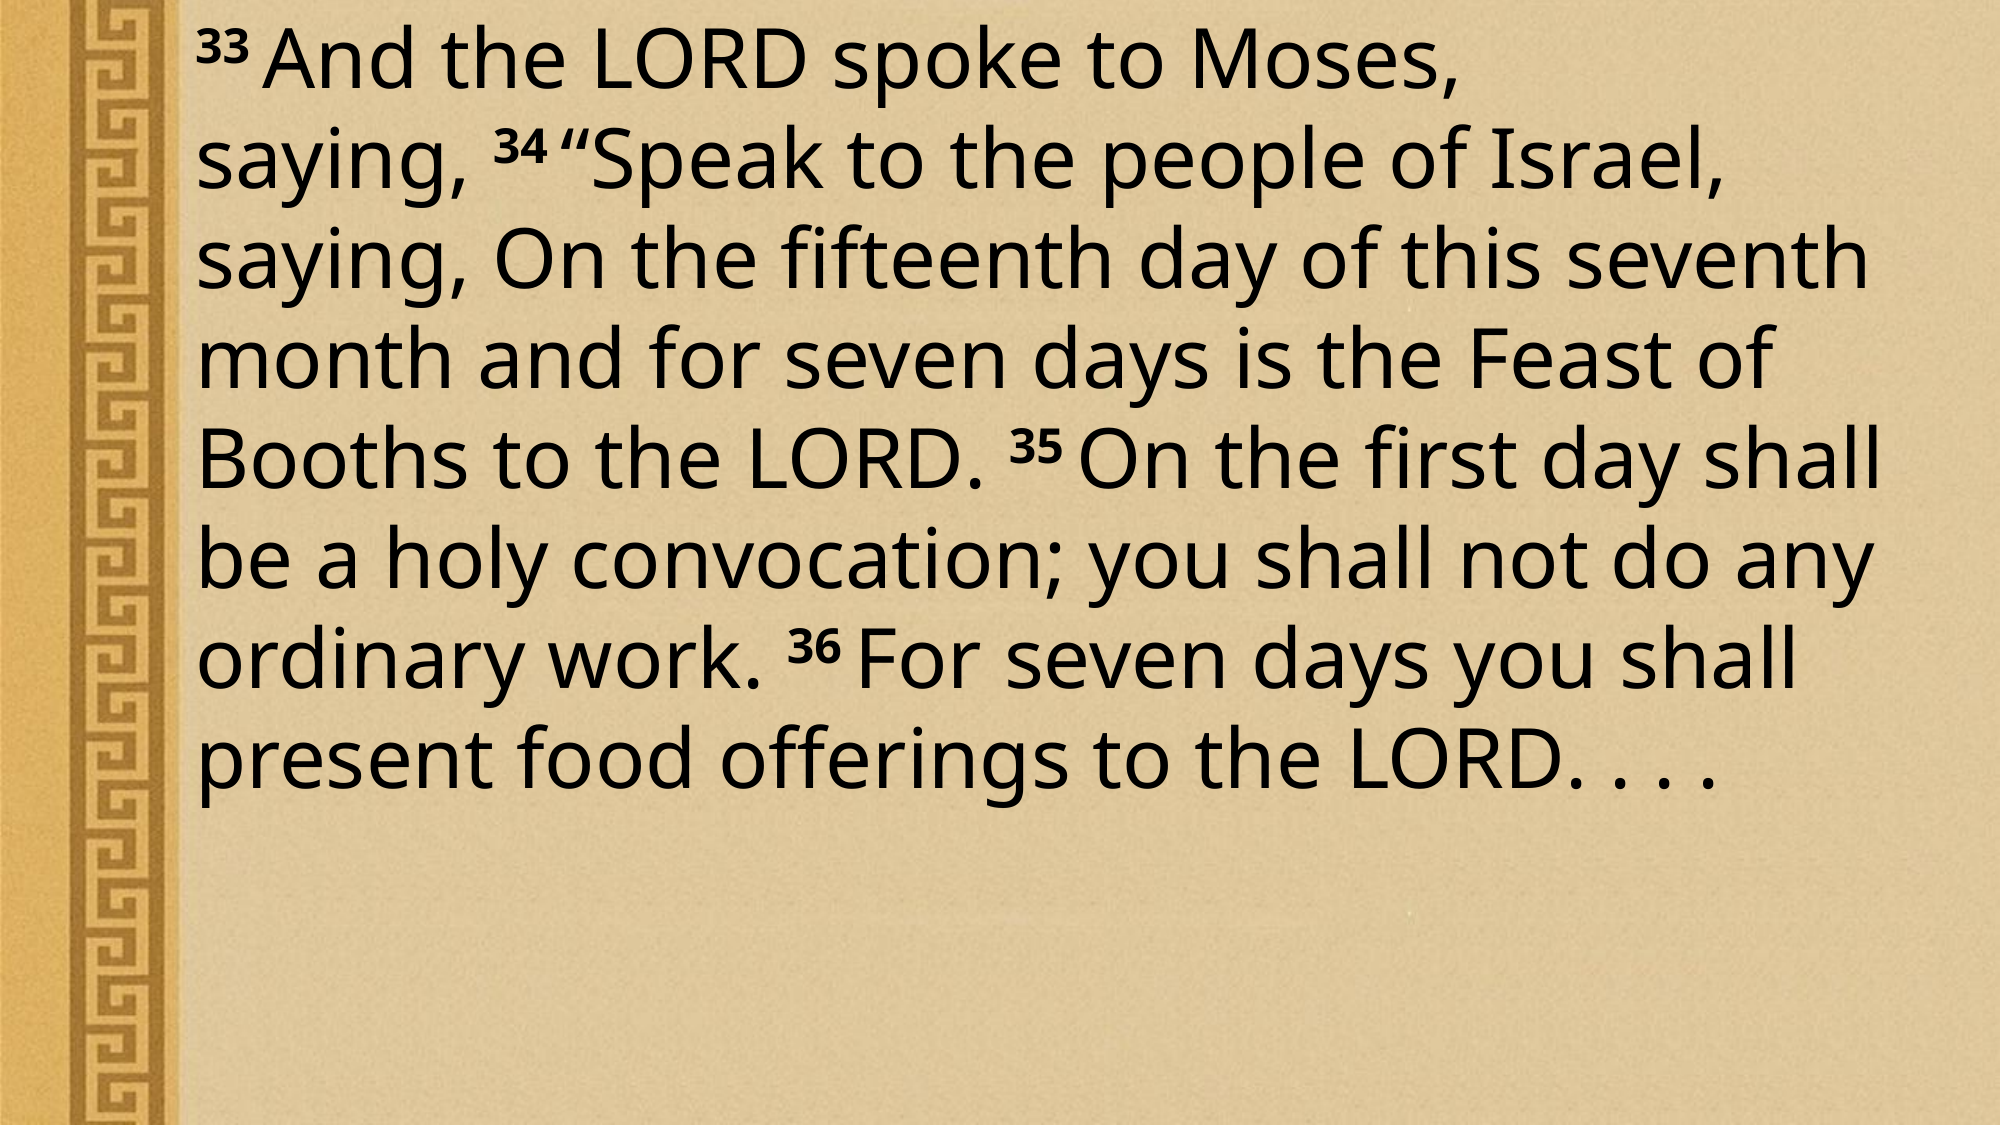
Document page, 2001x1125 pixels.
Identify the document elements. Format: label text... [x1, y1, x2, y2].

text_box 33 And the Lord spoke to Moses, saying, 34 “Speak to the people of Israel, saying, On the fifteenth day of this seventh month and for seven days is the Feast of Booths to the Lord. 35 On the first day shall be a holy convocation; you shall not do any ordinary work. 36 For seven days you shall present food offerings to the Lord. . . . [180, 0, 1957, 813]
picture [0, 0, 2000, 1125]
